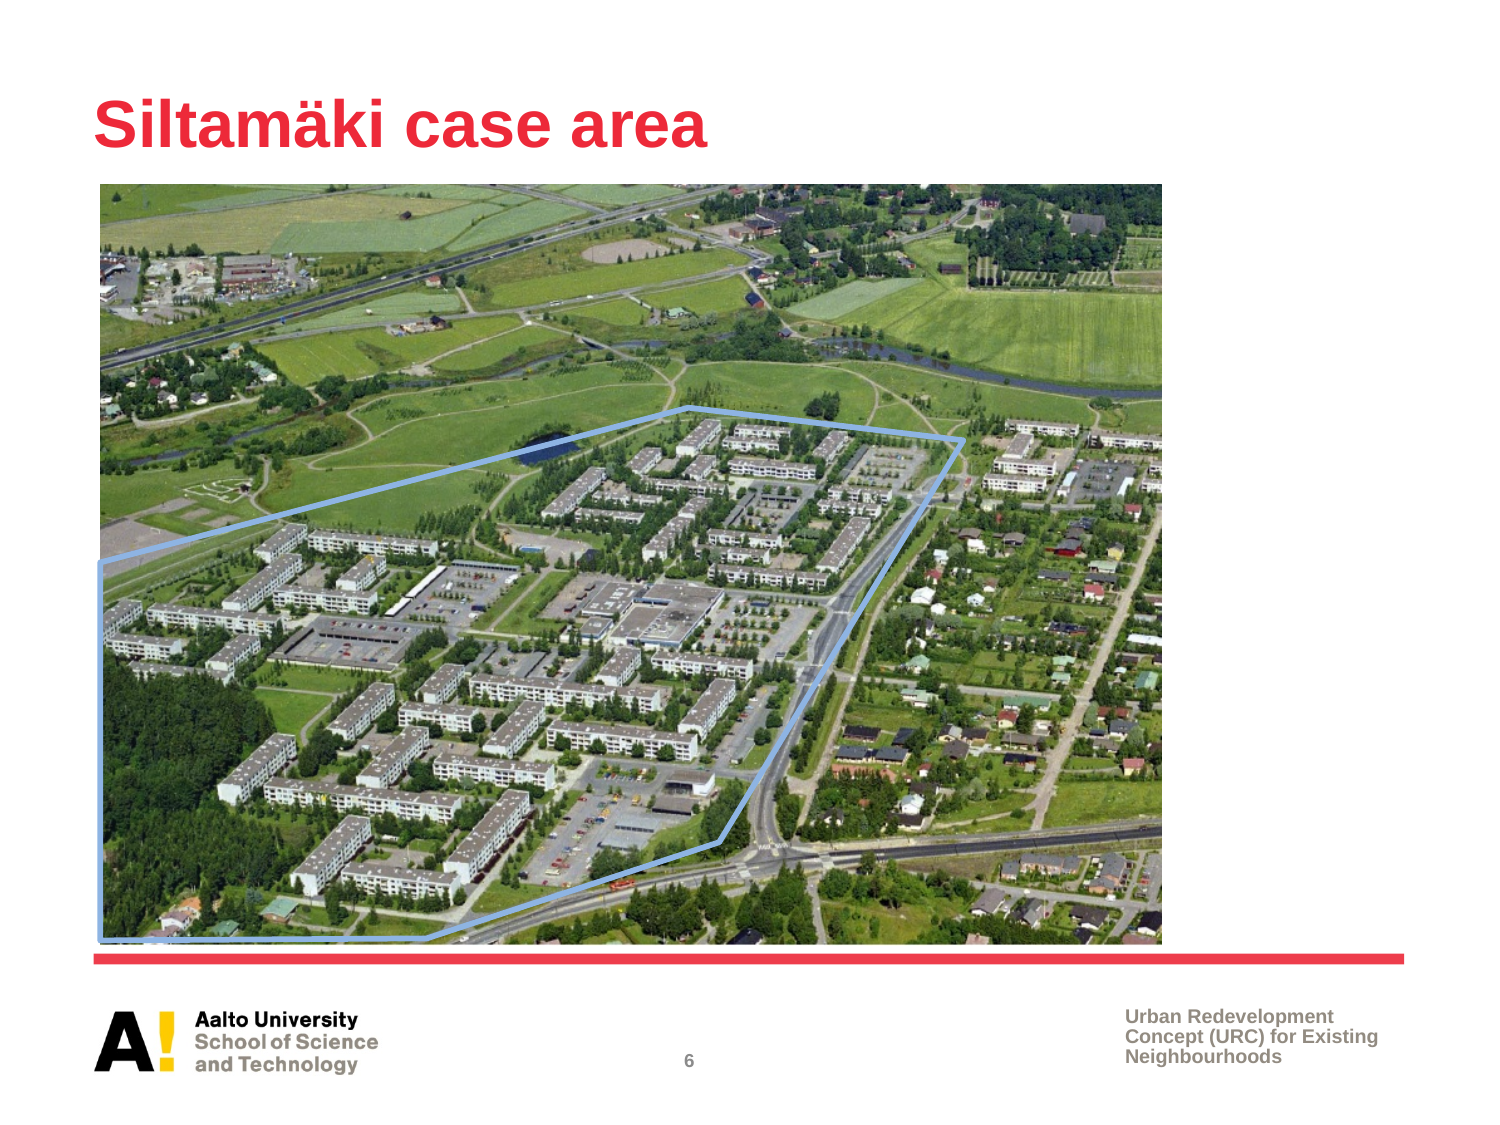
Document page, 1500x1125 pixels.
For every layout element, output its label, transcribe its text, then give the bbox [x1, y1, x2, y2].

slide_number 6 [562, 1050, 817, 1071]
picture [0, 977, 473, 1125]
title Siltamäki case area [93, 80, 1405, 258]
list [100, 184, 1162, 947]
list Urban Redevelopment Concept (URC) for Existing Neighbourhoods [1125, 1008, 1405, 1071]
